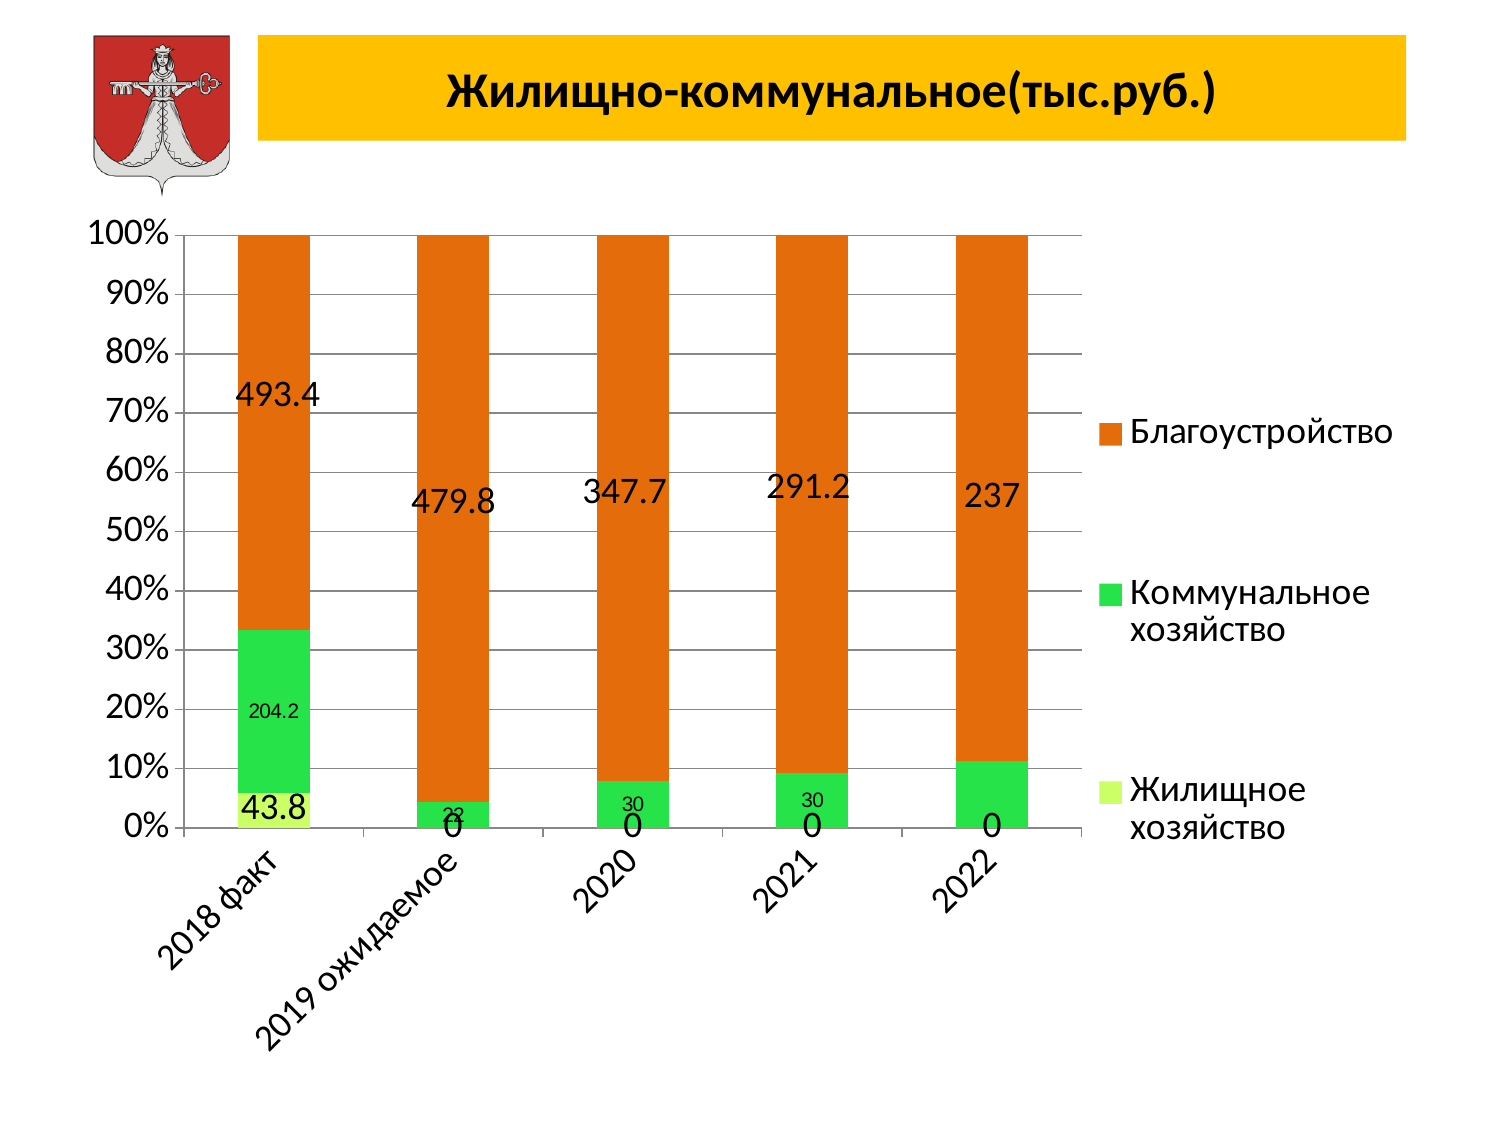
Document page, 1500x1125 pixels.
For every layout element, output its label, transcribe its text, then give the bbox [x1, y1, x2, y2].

title Жилищно-коммунальное(тыс.руб.) [257, 35, 1407, 141]
picture [93, 34, 230, 197]
chart [58, 198, 1442, 1079]
